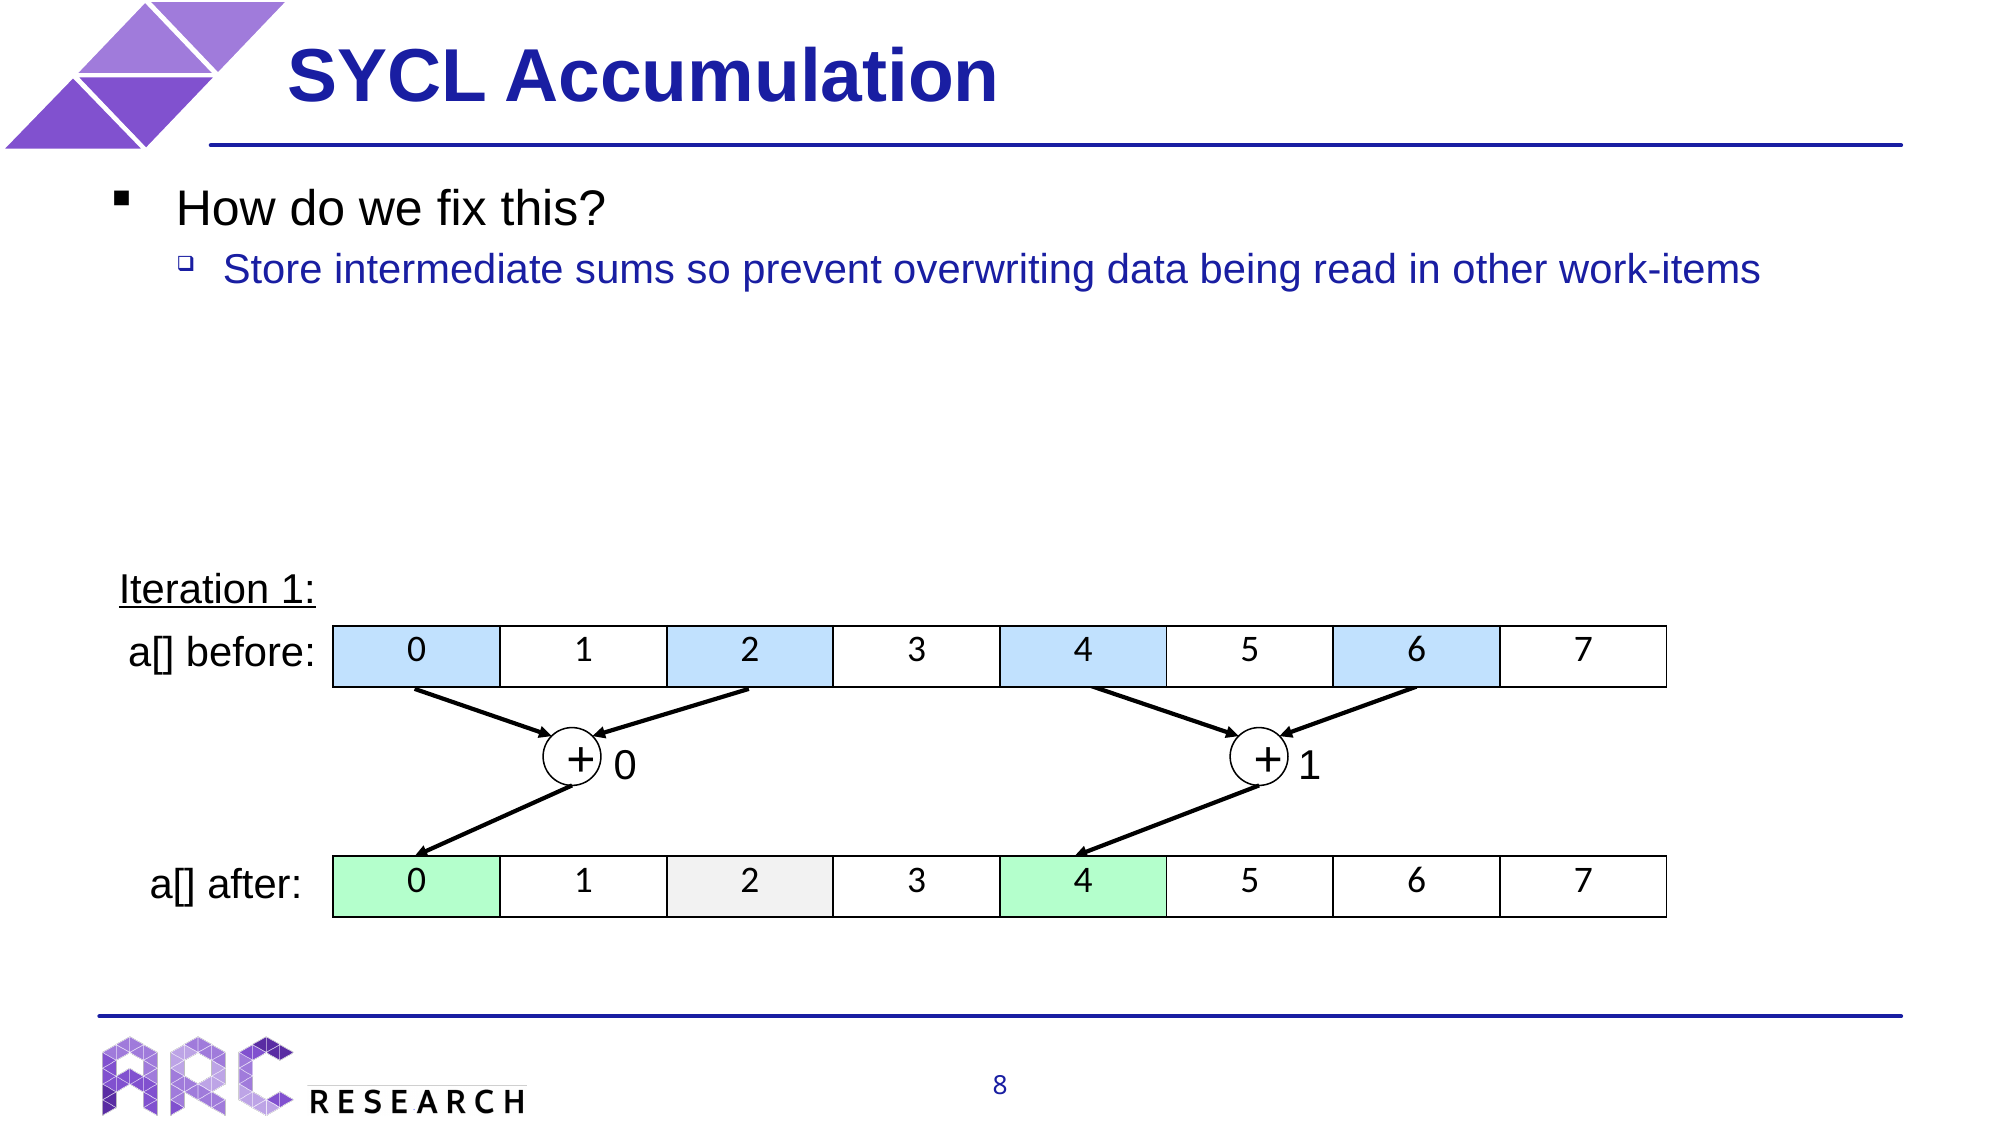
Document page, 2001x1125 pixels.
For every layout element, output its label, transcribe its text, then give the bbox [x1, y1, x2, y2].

table_header 4 [1001, 857, 1166, 916]
table_header 6 [1334, 857, 1499, 916]
table_header 1 [501, 857, 666, 916]
table_header 5 [1167, 857, 1332, 916]
table_header 5 [1167, 627, 1332, 686]
text_box 0 [598, 742, 641, 796]
text_box Iteration 1: [104, 563, 332, 620]
table_header 1 [501, 627, 666, 686]
text_box 1 [1283, 743, 1325, 796]
table_header 3 [834, 627, 999, 686]
text_box How do we fix this? Store intermediate sums so prevent overwriting data being read in other work-items [100, 175, 1980, 909]
table_header 7 [1501, 627, 1666, 686]
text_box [1081, 682, 1239, 737]
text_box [1074, 785, 1260, 857]
table_header 2 [668, 857, 832, 916]
text_box a[] before: [113, 625, 341, 683]
table_header 0 [334, 627, 499, 686]
table_header 4 [1001, 627, 1166, 686]
picture [307, 1083, 527, 1116]
table_header 7 [1501, 857, 1666, 916]
picture [99, 1036, 296, 1119]
table_header 3 [834, 857, 999, 916]
text_box + [543, 727, 598, 785]
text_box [414, 785, 573, 857]
table_header 0 [334, 857, 499, 916]
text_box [1279, 686, 1417, 737]
slide_number 8 [992, 1067, 1008, 1101]
title SYCL Accumulation [266, 0, 1466, 143]
table_header 6 [1334, 627, 1499, 686]
text_box a[] after: [134, 858, 363, 915]
table_header 2 [668, 627, 832, 686]
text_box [414, 688, 552, 737]
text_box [592, 688, 750, 737]
text_box + [1230, 727, 1283, 785]
